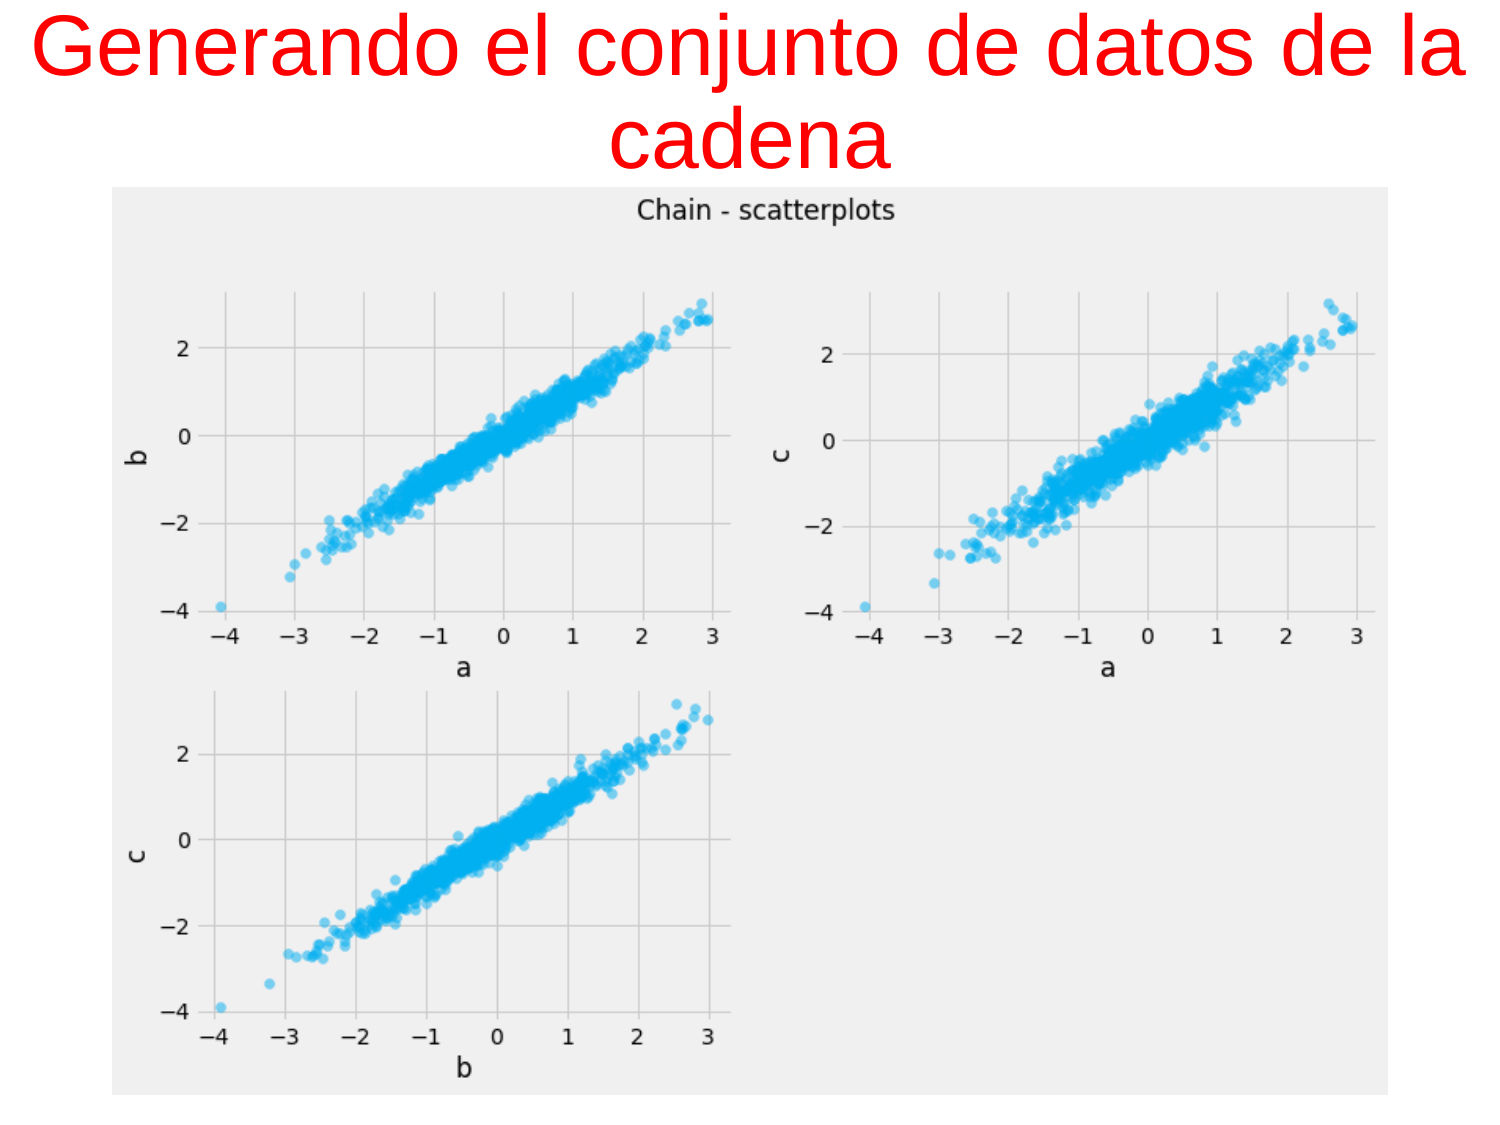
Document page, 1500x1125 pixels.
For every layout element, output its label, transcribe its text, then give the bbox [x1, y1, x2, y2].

title Generando el conjunto de datos de la cadena [0, 0, 1500, 188]
picture [112, 187, 1388, 1096]
